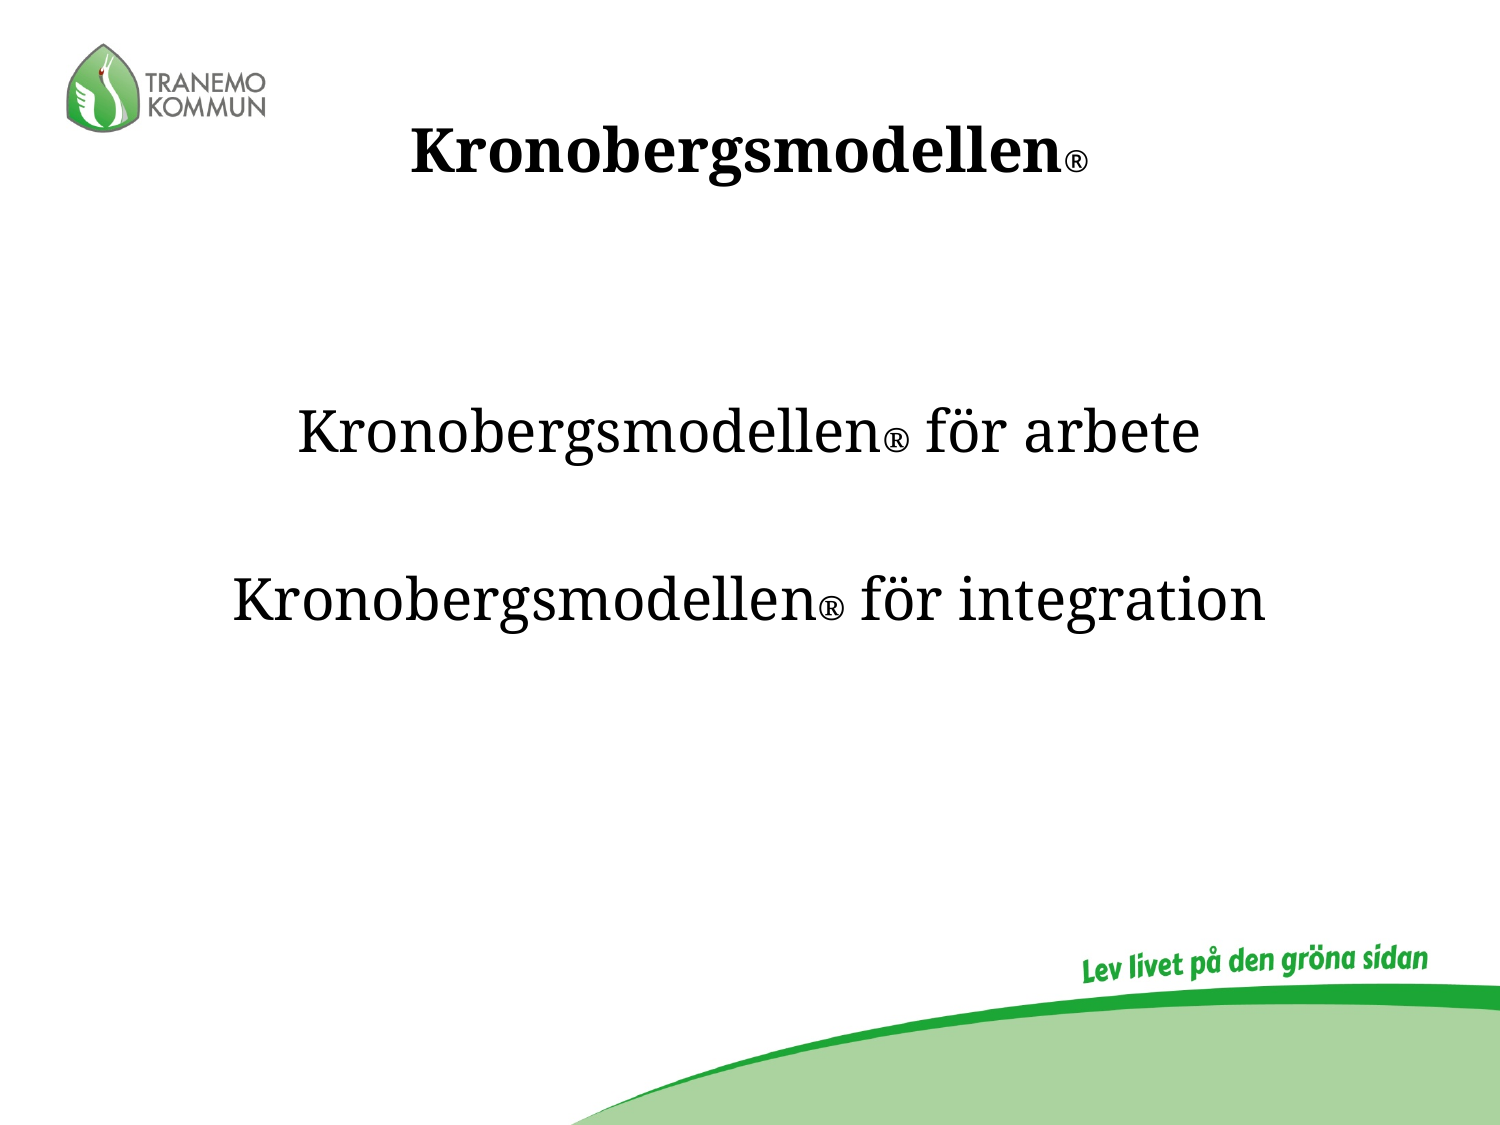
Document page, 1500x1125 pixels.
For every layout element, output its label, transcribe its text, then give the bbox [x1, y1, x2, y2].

picture [0, 0, 1500, 1125]
list Kronobergsmodellen® för arbete Kronobergsmodellen® för integration [75, 219, 1425, 963]
title Kronobergsmodellen® [41, 45, 1459, 268]
